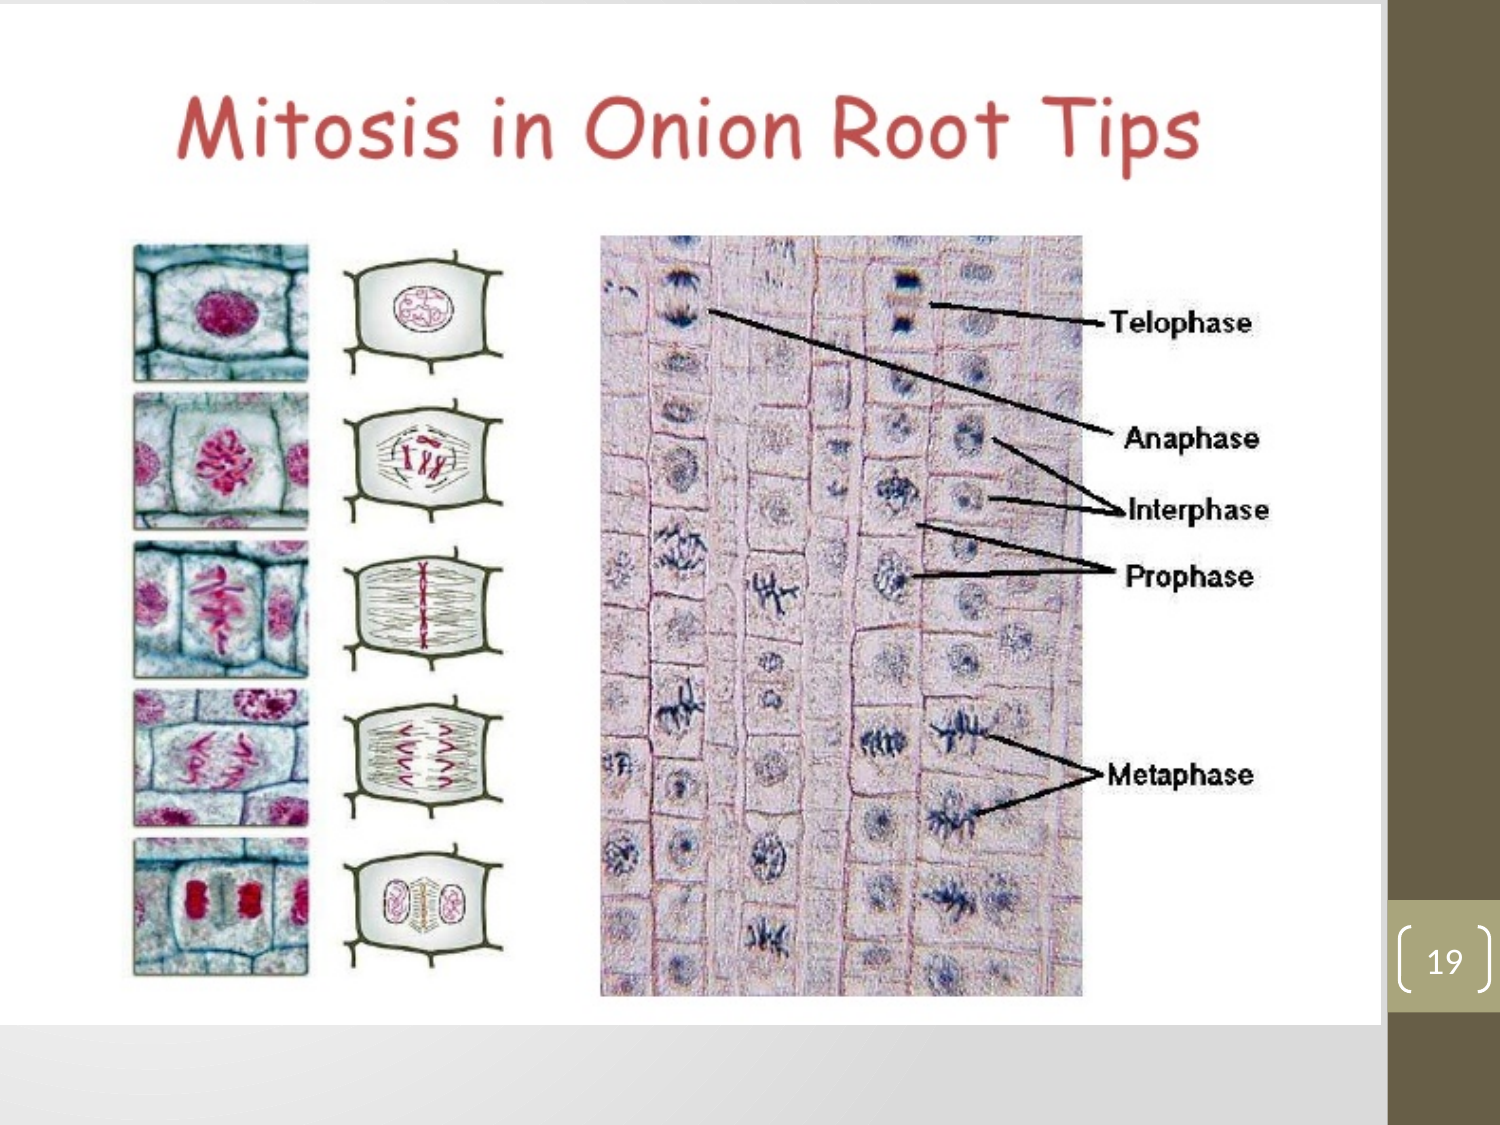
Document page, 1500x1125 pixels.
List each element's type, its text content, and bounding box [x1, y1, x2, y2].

slide_number 19 [1397, 925, 1492, 994]
picture [0, 4, 1381, 1026]
